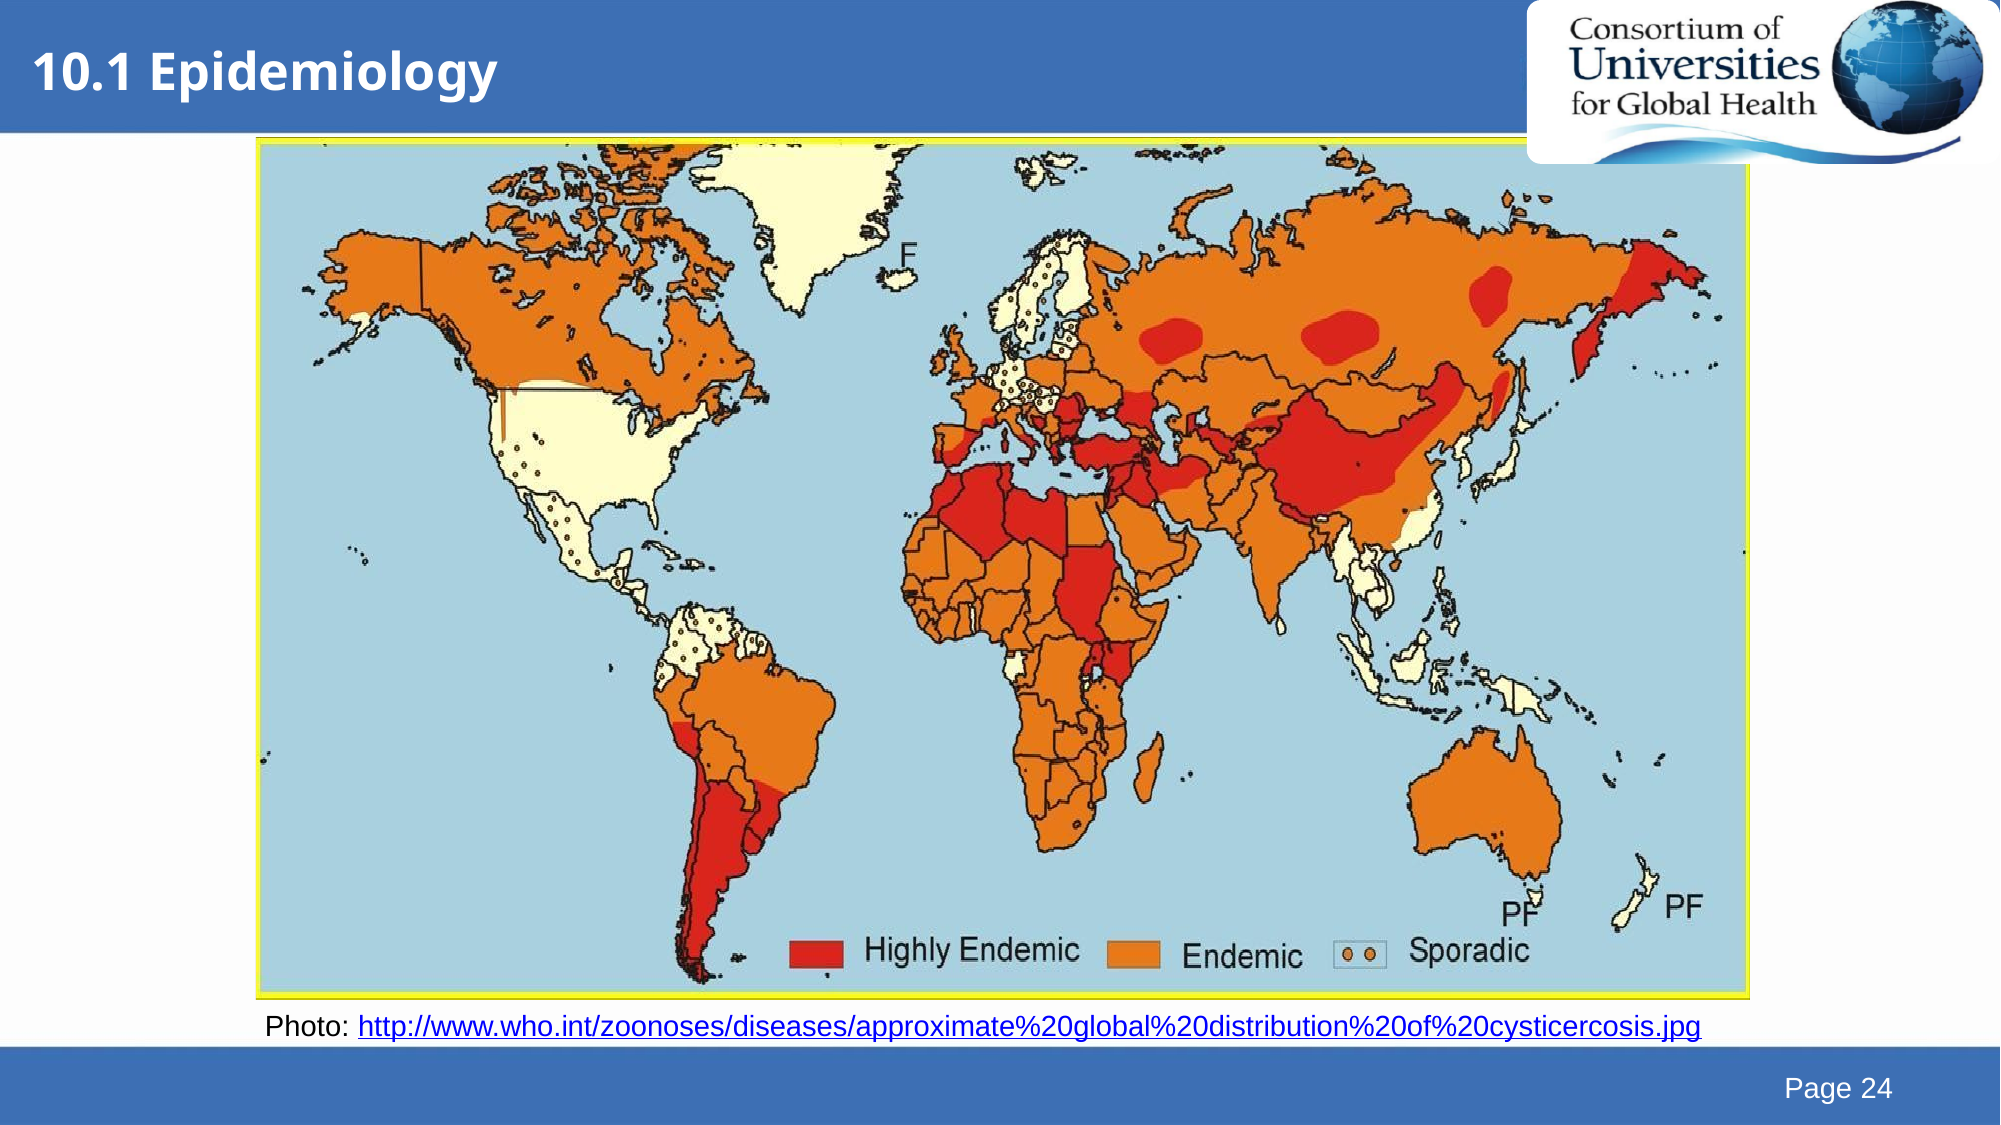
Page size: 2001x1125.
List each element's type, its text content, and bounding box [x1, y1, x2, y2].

text_box Photo: http://www.who.int/zoonoses/diseases/approximate%20global%20distribution%20of%20cysticercosis.jpg [262, 1004, 1706, 1042]
slide_number Page 24 [1782, 1069, 1936, 1125]
title 10.1 Epidemiology [29, 36, 808, 226]
text_box [255, 137, 1750, 1000]
picture [0, 0, 2000, 1125]
